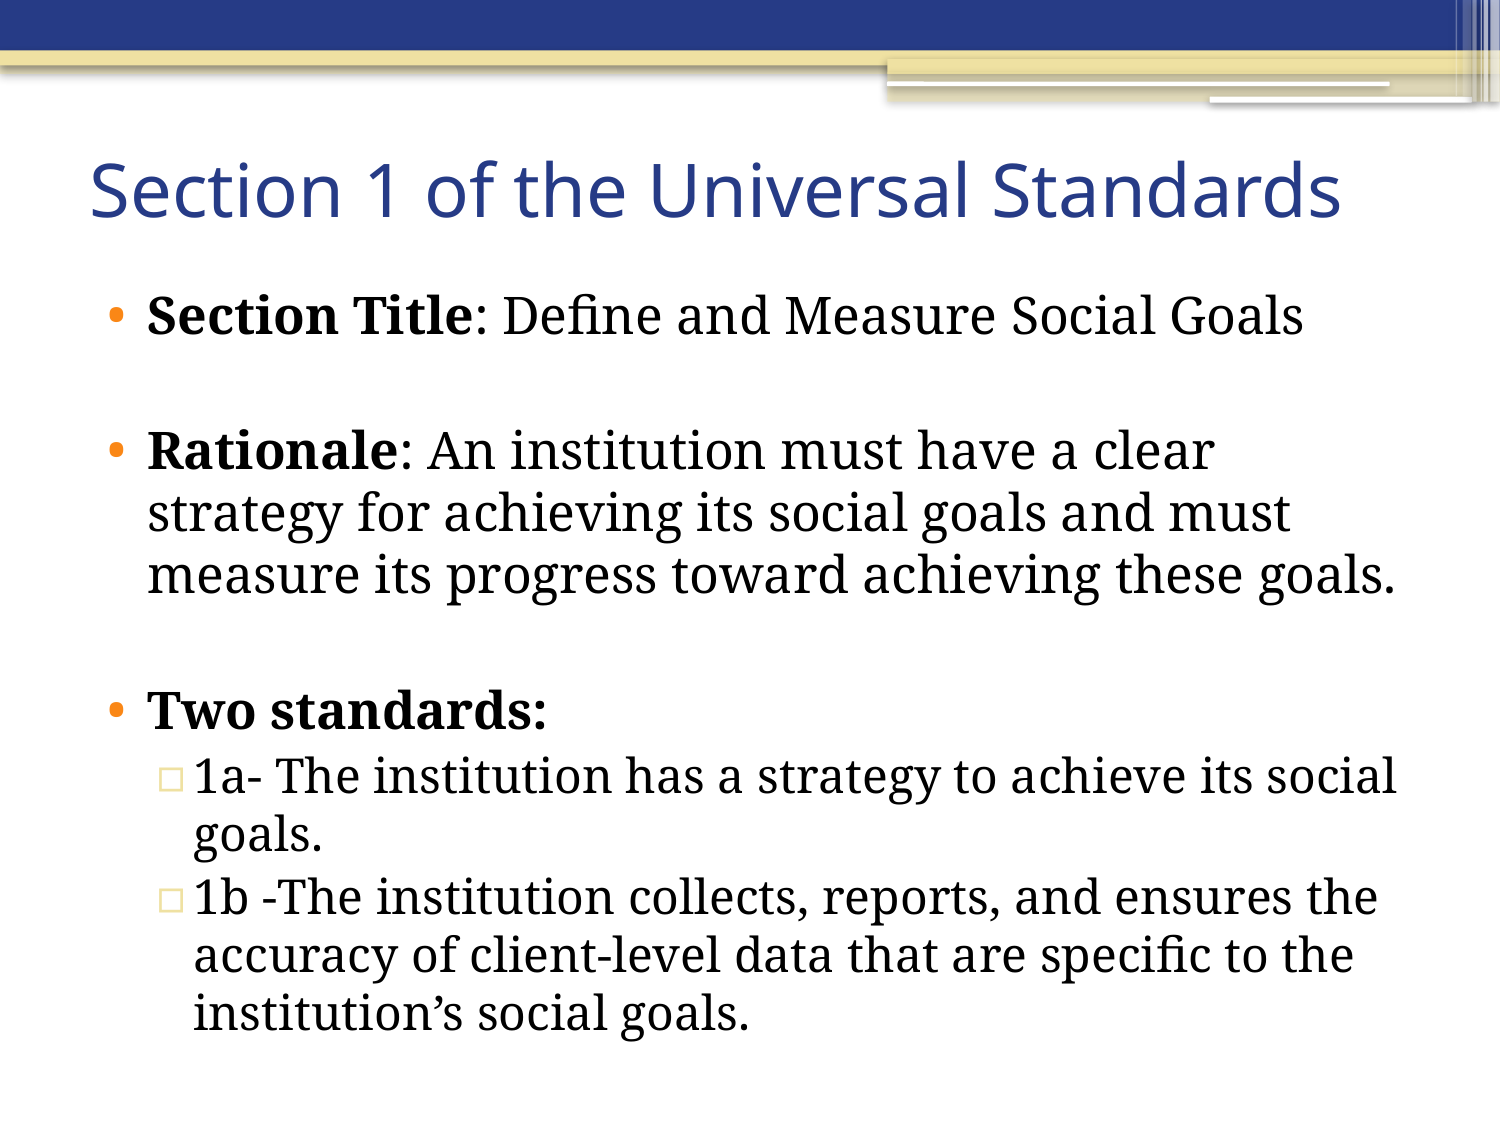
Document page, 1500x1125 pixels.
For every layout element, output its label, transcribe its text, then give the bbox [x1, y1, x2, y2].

title Section 1 of the Universal Standards [75, 99, 1425, 275]
list Section Title: Define and Measure Social Goals Rationale: An institution must have a clear strategy for achieving its social goals and must measure its progress toward achieving these goals. Two standards: 1a- The institution has a strategy to achieve its social goals. 1b -The institution collects, reports, and ensures the accuracy of client-level data that are specific to the institution’s social goals. [75, 275, 1425, 1079]
